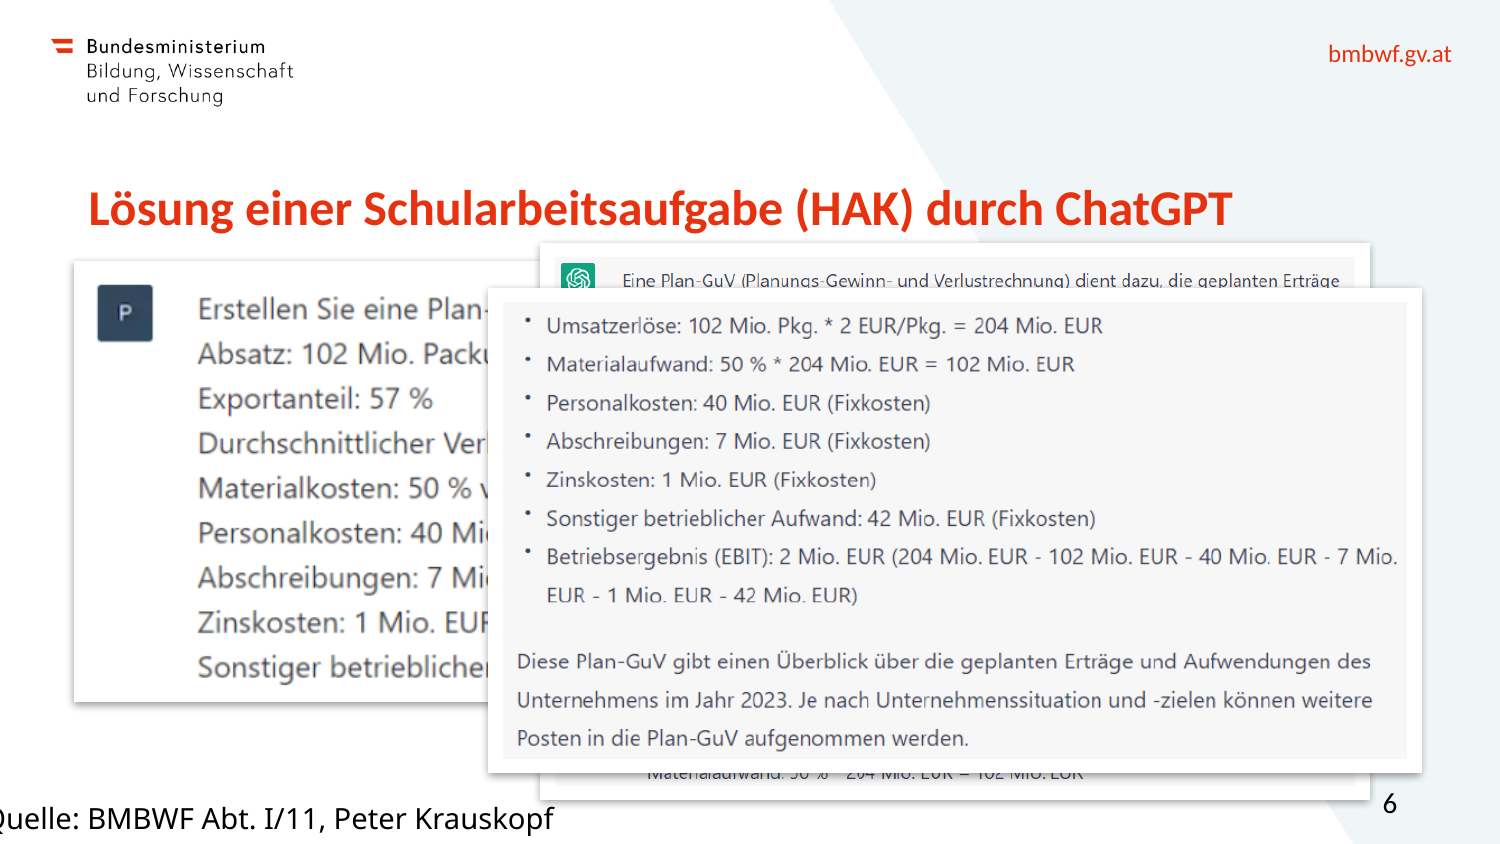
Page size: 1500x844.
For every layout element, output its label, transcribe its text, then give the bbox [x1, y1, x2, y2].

slide_number 6 [1263, 785, 1398, 819]
text_box Quelle: BMBWF Abt. I/11, Peter Krauskopf [0, 793, 569, 843]
picture [0, 0, 1500, 844]
picture [88, 256, 1408, 786]
title Lösung einer Schularbeitsaufgabe (HAK) durch ChatGPT [88, 173, 1398, 276]
